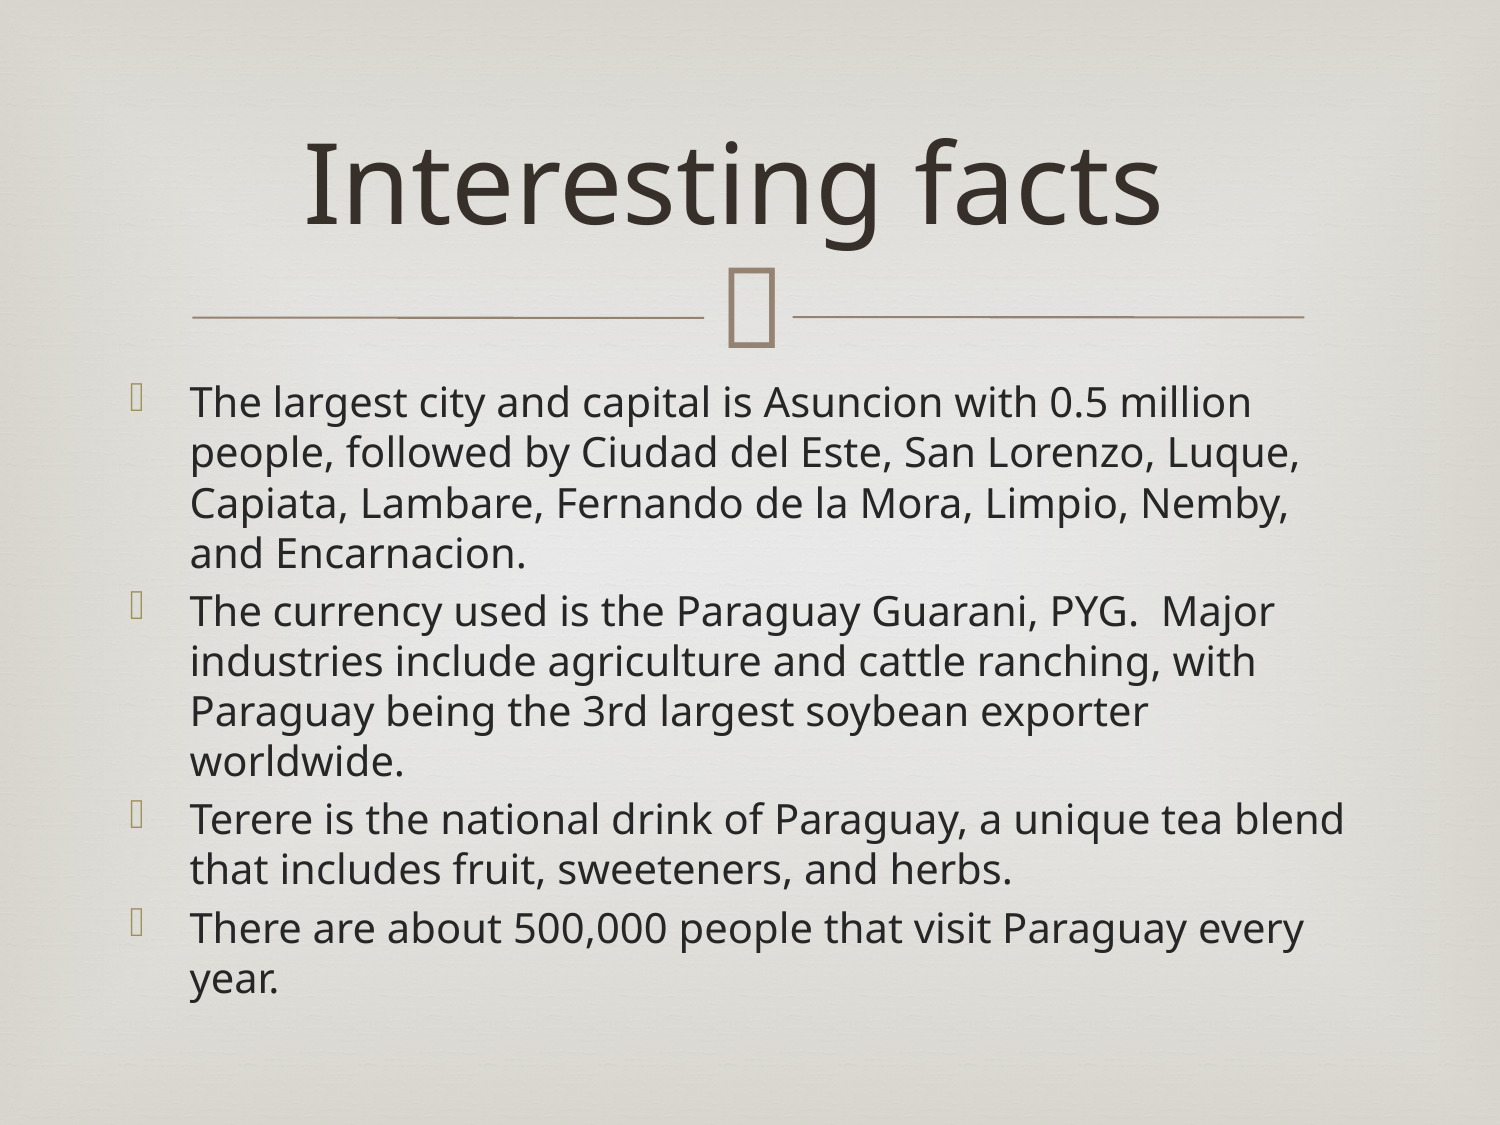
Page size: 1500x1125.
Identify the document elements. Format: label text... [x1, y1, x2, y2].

title Interesting facts [112, 93, 1386, 267]
list The largest city and capital is Asuncion with 0.5 million people, followed by Ciudad del Este, San Lorenzo, Luque, Capiata, Lambare, Fernando de la Mora, Limpio, Nemby, and Encarnacion. The currency used is the Paraguay Guarani, PYG. Major industries include agriculture and cattle ranching, with Paraguay being the 3rd largest soybean exporter worldwide. Terere is the national drink of Paraguay, a unique tea blend that includes fruit, sweeteners, and herbs. There are about 500,000 people that visit Paraguay every year. [114, 368, 1386, 1005]
